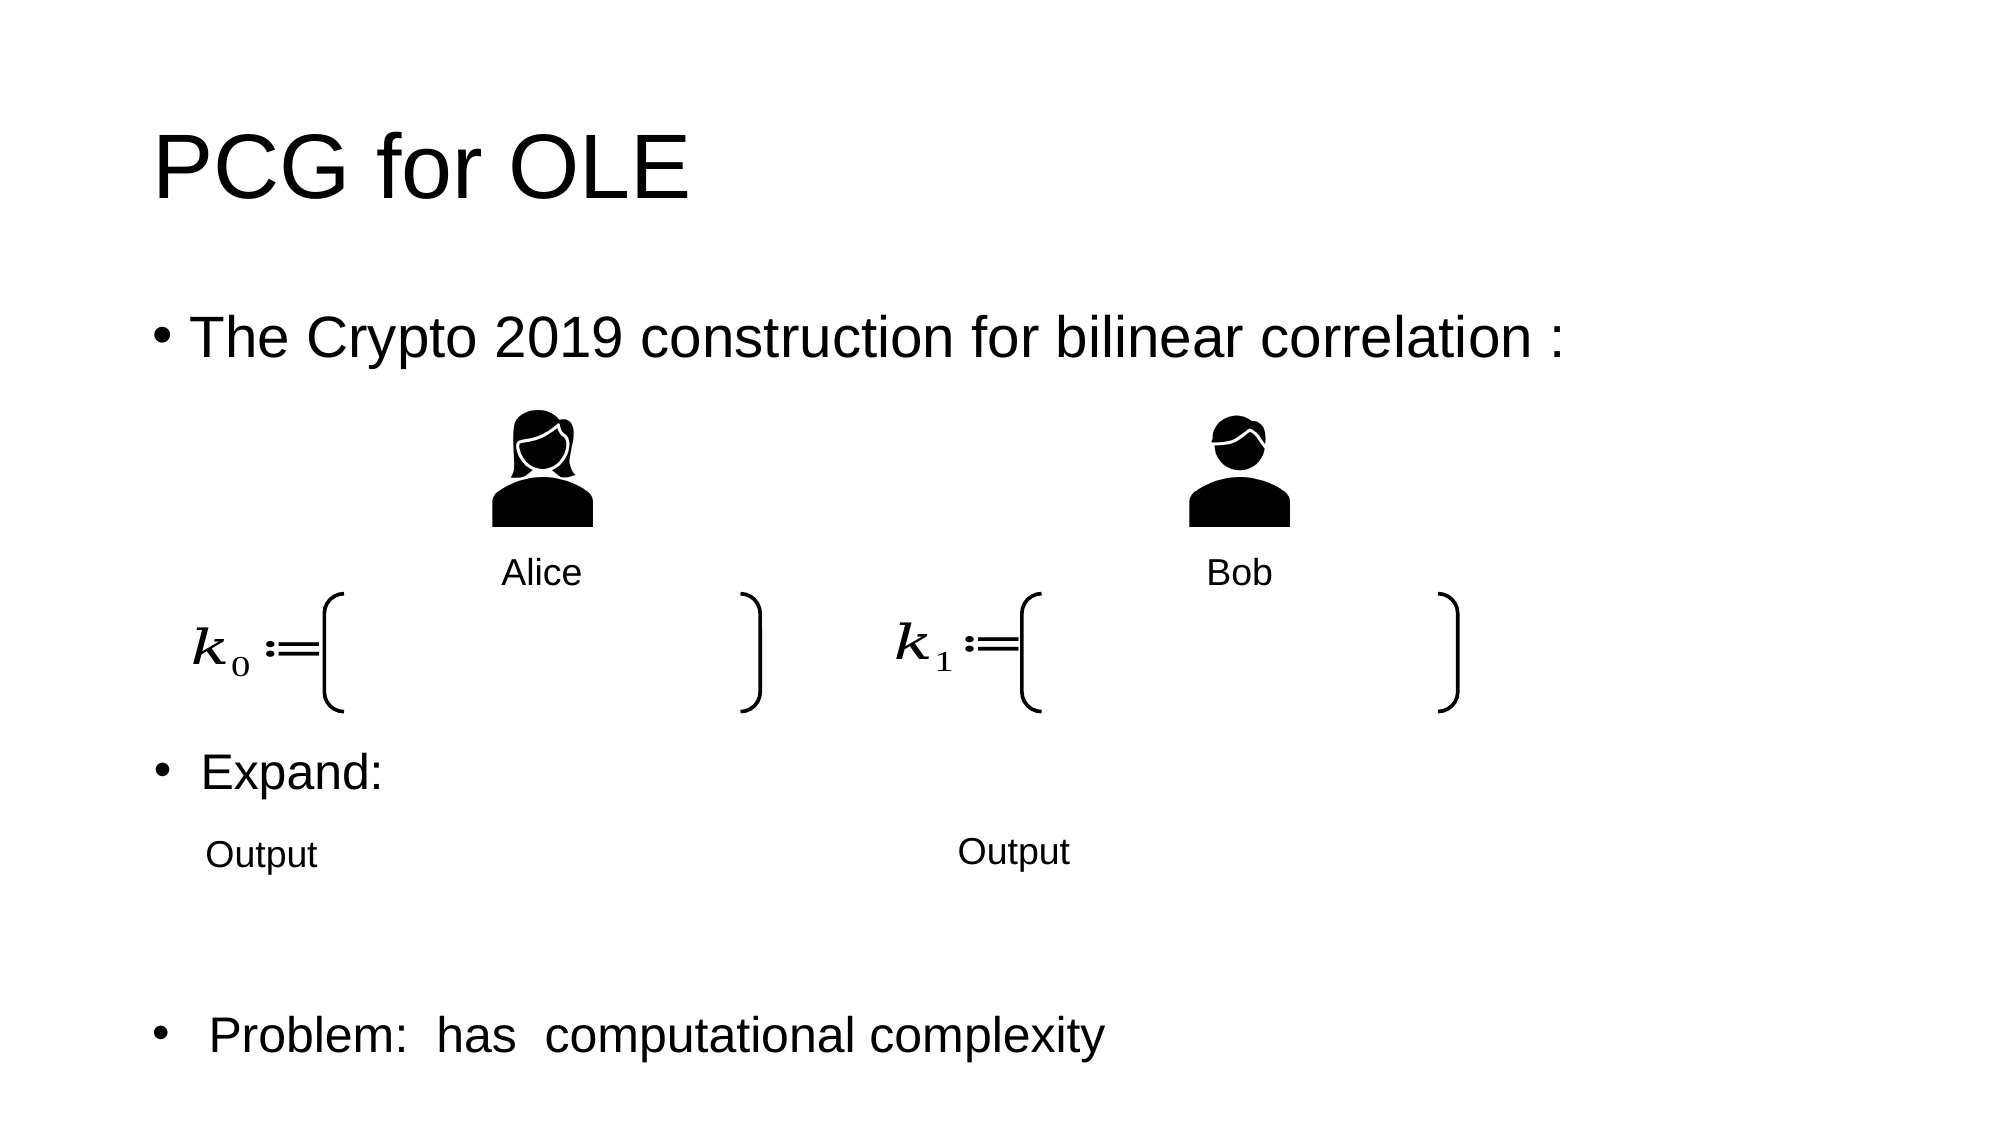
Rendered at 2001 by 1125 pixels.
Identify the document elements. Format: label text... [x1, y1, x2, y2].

title PCG for OLE [137, 59, 1863, 278]
text_box [1021, 593, 1459, 713]
text_box [323, 593, 761, 713]
list The Crypto 2019 construction for bilinear correlation : [137, 299, 1863, 399]
text_box Bob [1191, 549, 1288, 593]
picture [467, 398, 618, 549]
text_box Alice [486, 549, 598, 593]
text_box Expand: [139, 731, 399, 807]
picture [1164, 398, 1315, 549]
